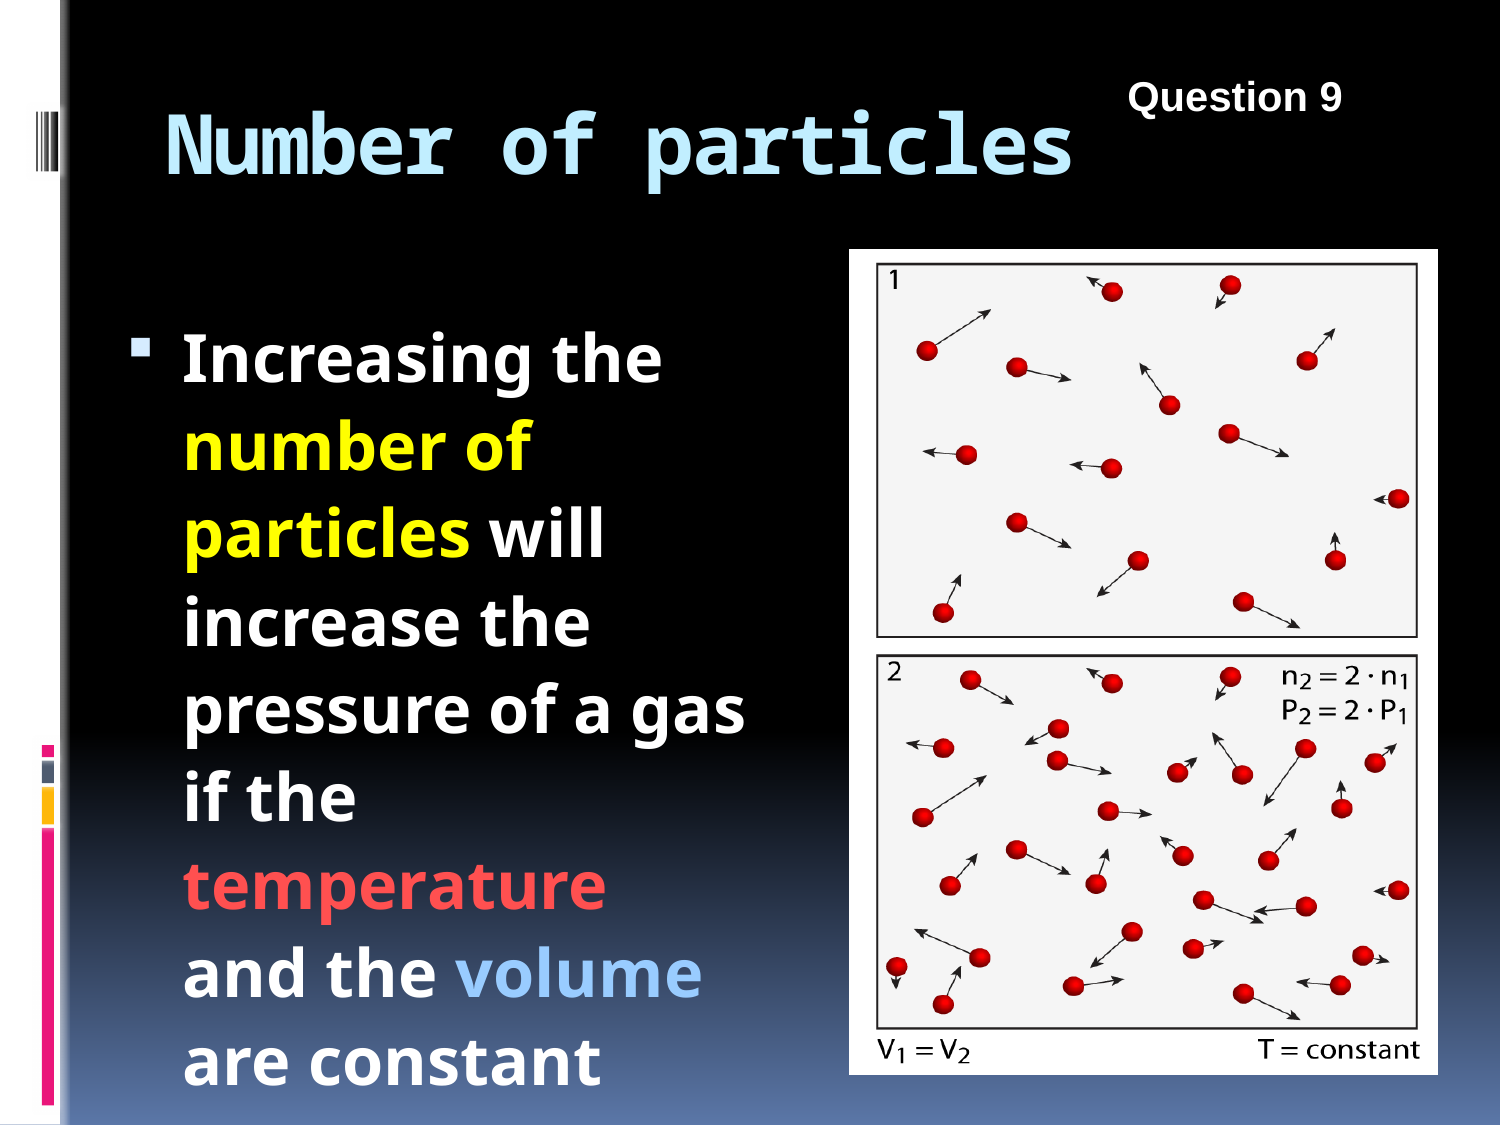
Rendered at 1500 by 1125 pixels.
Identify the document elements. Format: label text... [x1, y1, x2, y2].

picture [849, 249, 1438, 1076]
text_box Question 9 [1112, 62, 1450, 128]
title Number of particles [150, 84, 1425, 235]
list Increasing the number of particles will increase the pressure of a gas if the temperature and the volume are constant [99, 299, 763, 1076]
